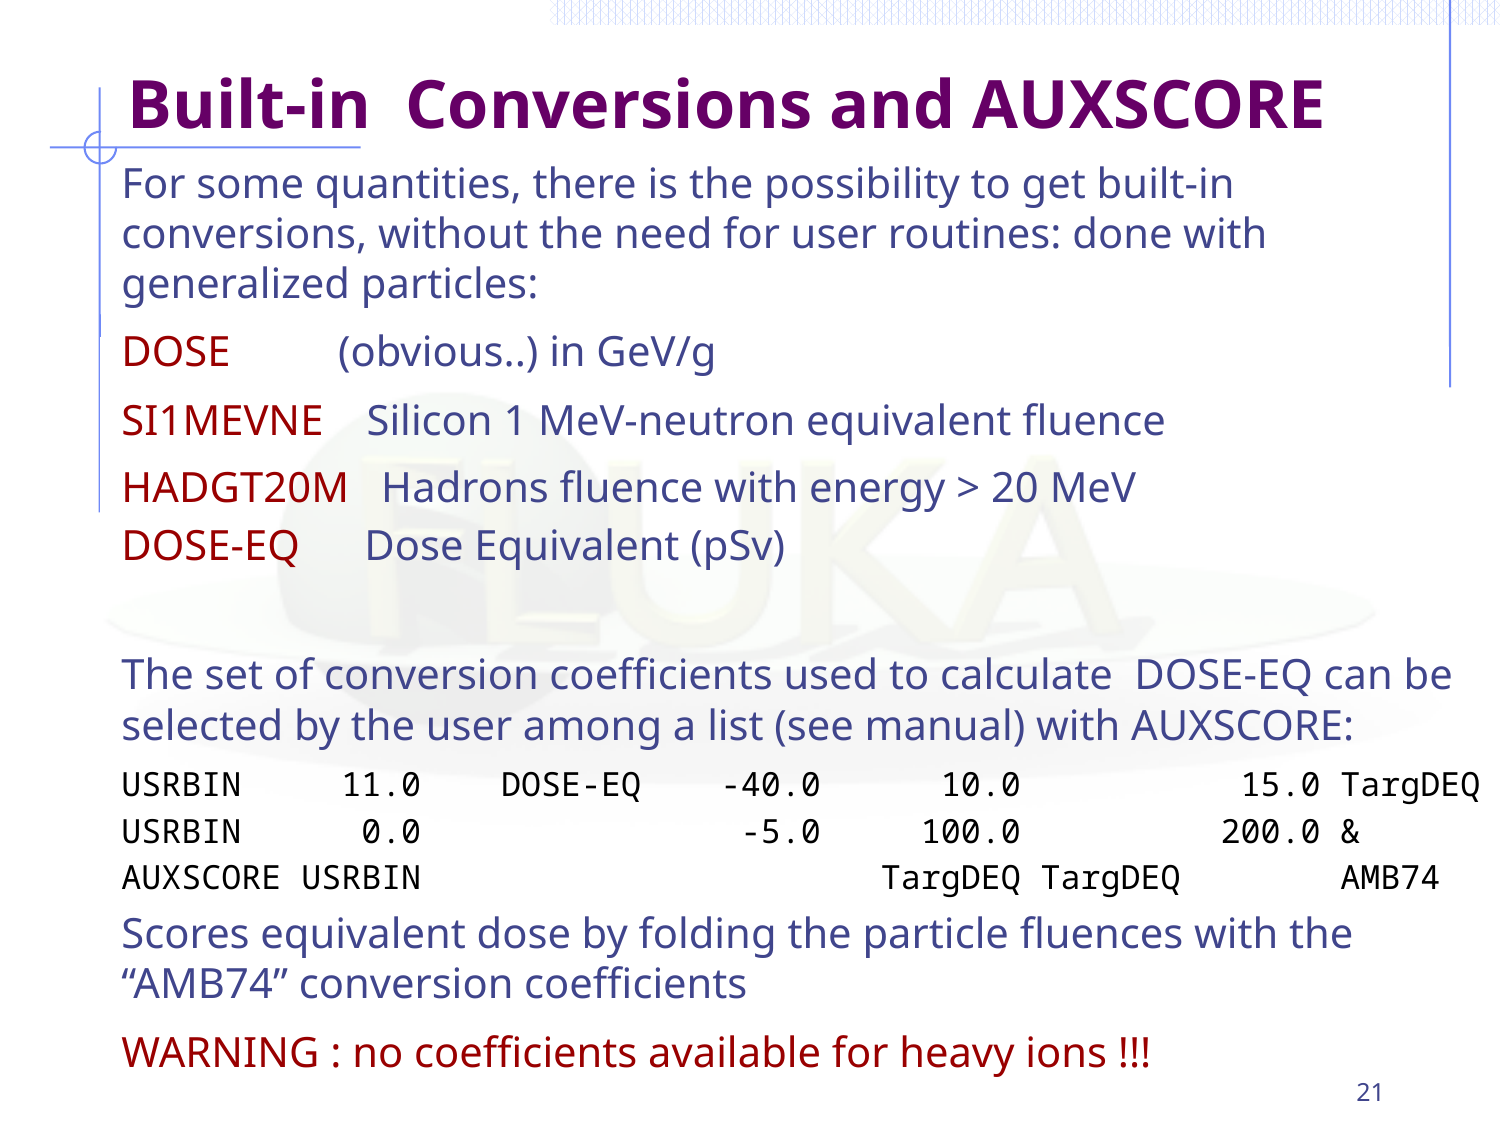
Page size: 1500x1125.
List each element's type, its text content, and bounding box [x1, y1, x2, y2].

title Built-in Conversions and AUXSCORE [112, 49, 1448, 148]
picture [100, 337, 105, 827]
slide_number 21 [1137, 1070, 1401, 1118]
list For some quantities, there is the possibility to get built-in conversions, without the need for user routines: done with generalized particles: DOSE (obvious..) in GeV/g SI1MEVNE Silicon 1 MeV-neutron equivalent fluence HADGT20M Hadrons fluence with energy > 20 MeV DOSE-EQ Dose Equivalent (pSv) The set of conversion coefficients used to calculate DOSE-EQ can be selected by the user among a list (see manual) with AUXSCORE: USRBIN 11.0 DOSE-EQ -40.0 10.0 15.0 TargDEQ USRBIN 0.0 -5.0 100.0 200.0 & AUXSCORE USRBIN TargDEQ TargDEQ AMB74 Scores equivalent dose by folding the particle fluences with the “AMB74” conversion coefficients WARNING : no coefficients available for heavy ions !!! [105, 148, 1500, 1070]
